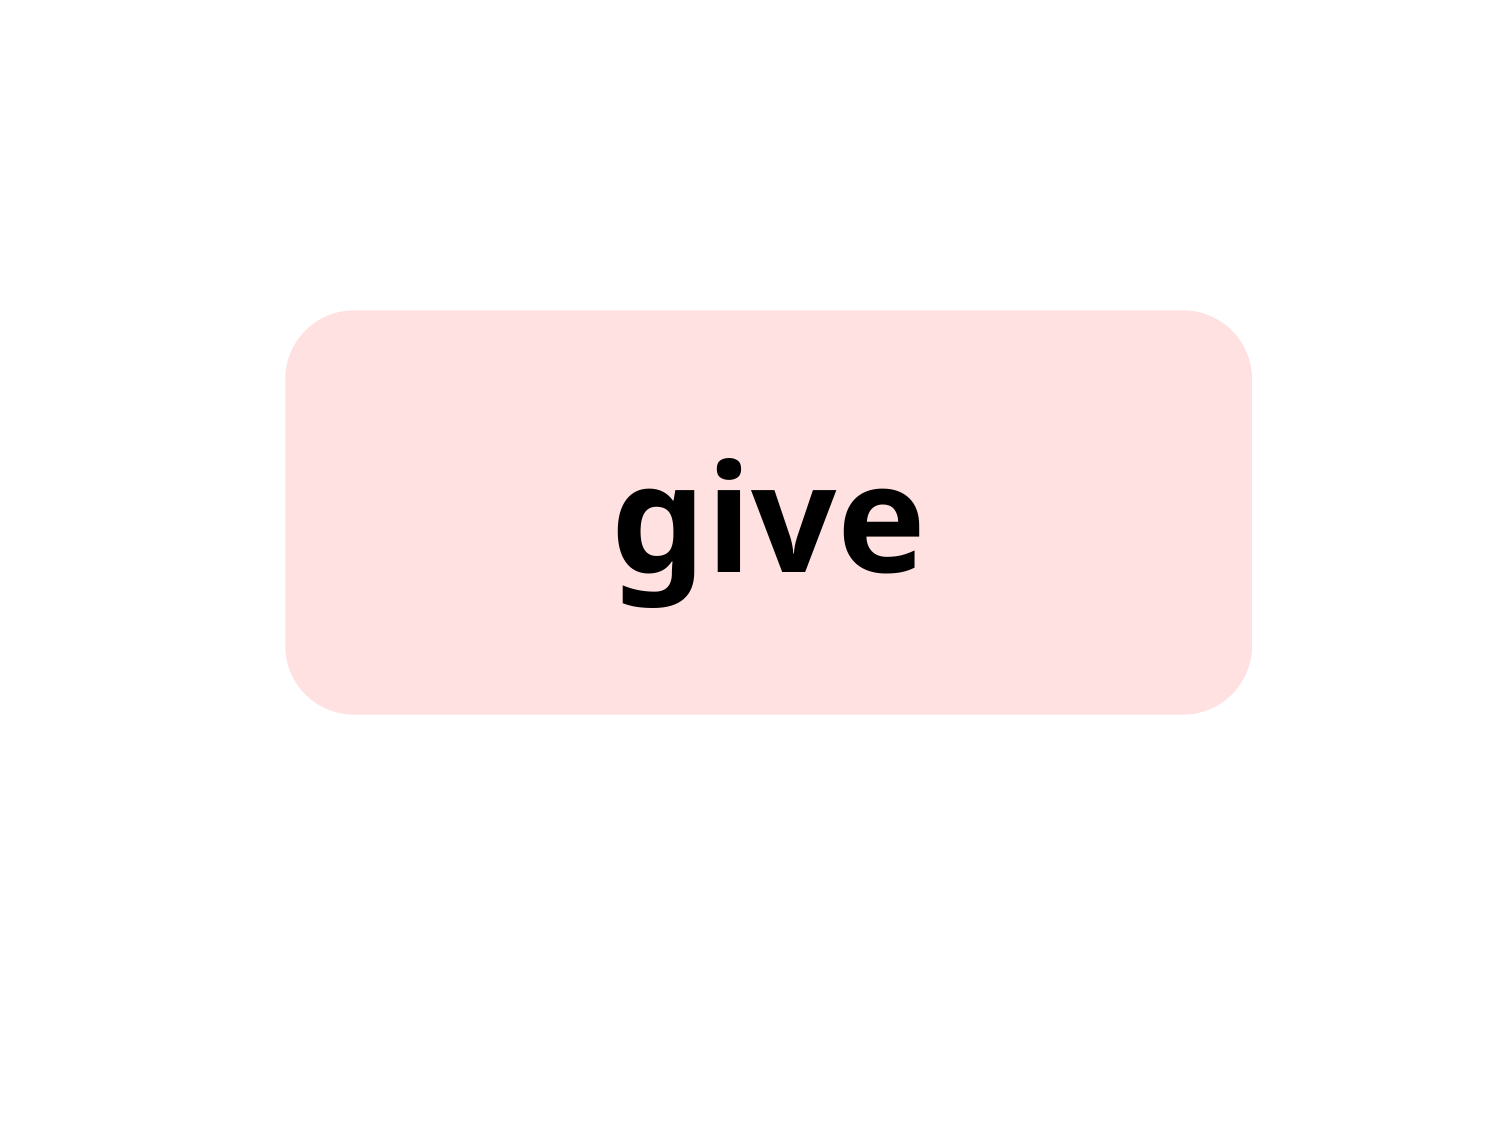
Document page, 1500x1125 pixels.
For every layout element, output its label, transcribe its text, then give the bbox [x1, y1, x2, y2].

text_box give [285, 310, 1252, 715]
